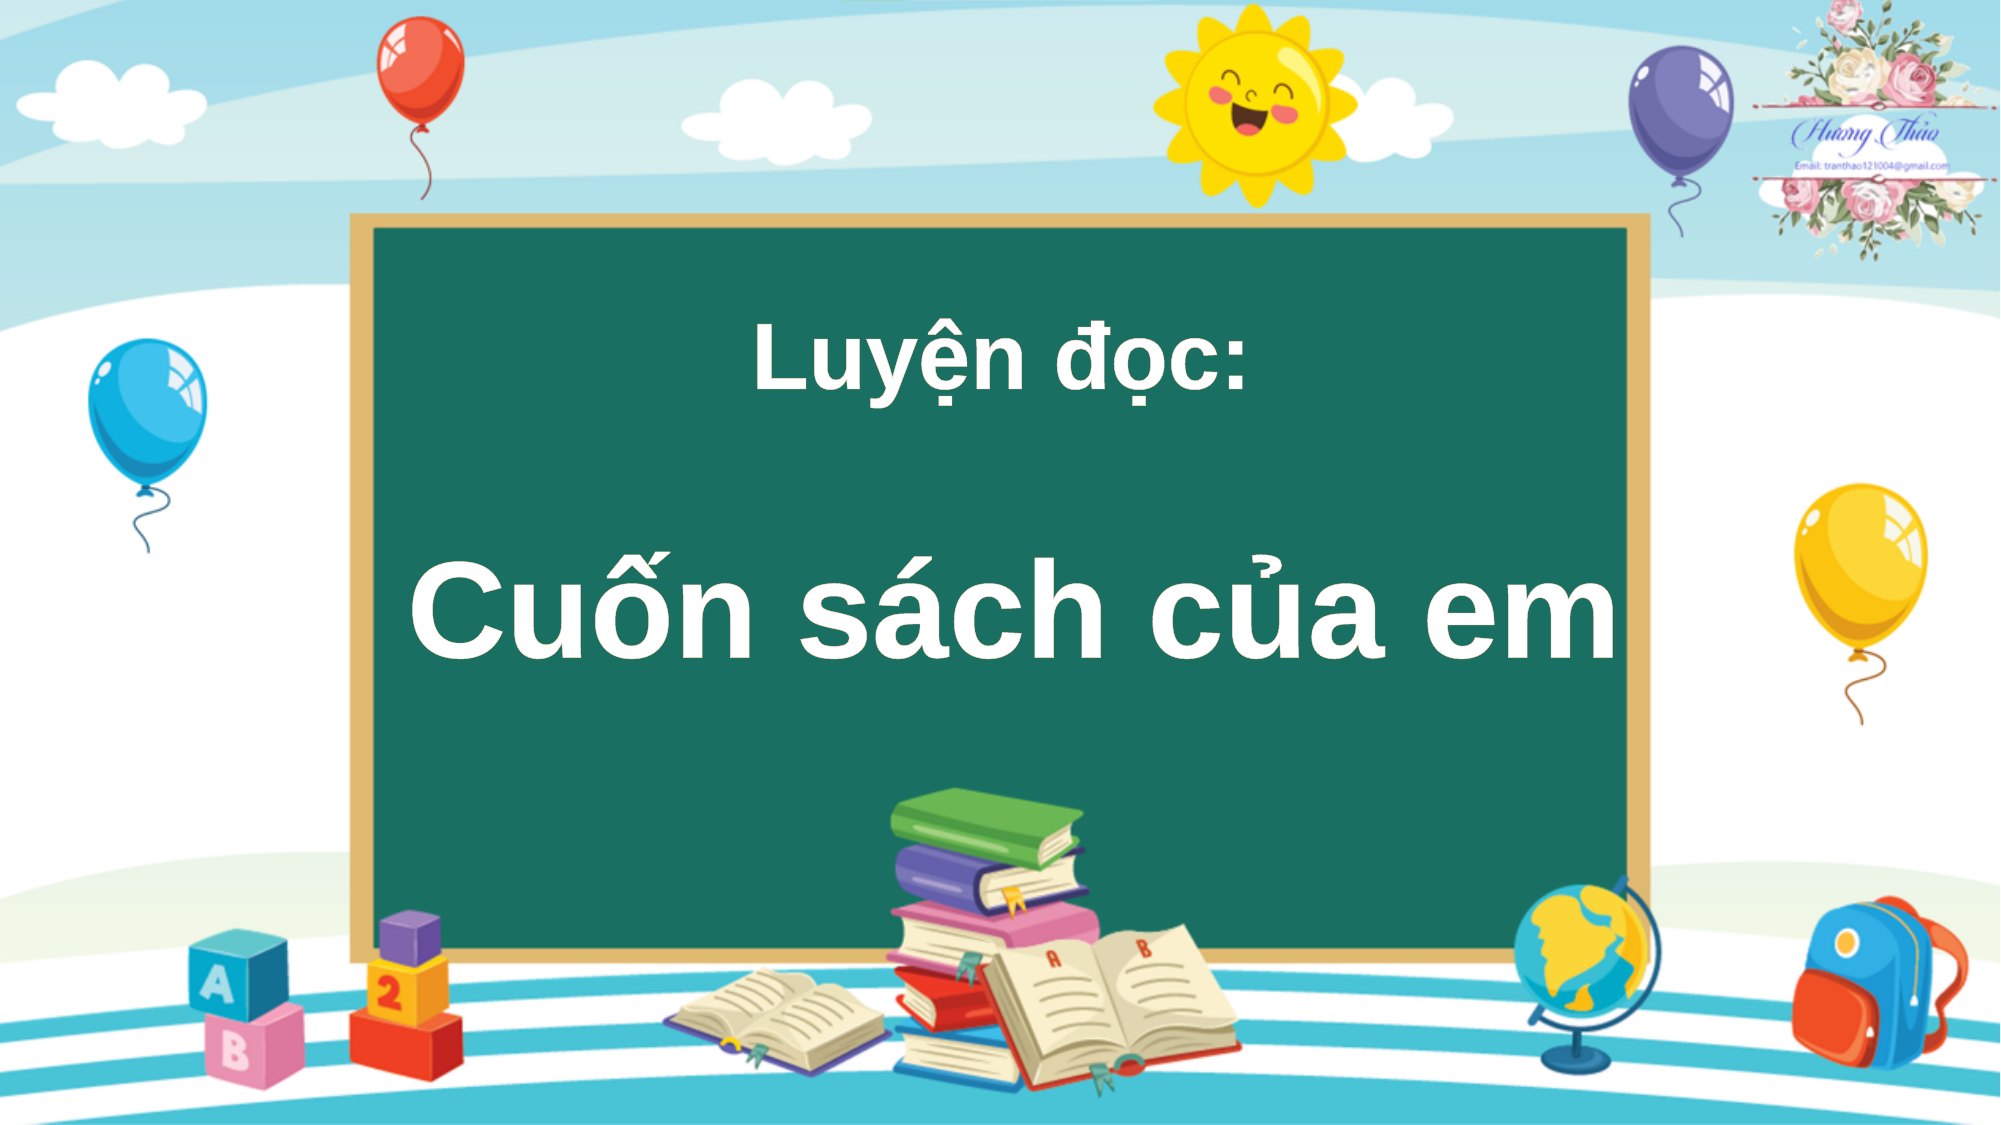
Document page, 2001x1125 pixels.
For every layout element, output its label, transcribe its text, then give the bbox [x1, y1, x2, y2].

text_box Luyện đọc: Cuốn sách của em [360, 287, 1669, 693]
picture [0, 0, 2001, 1125]
